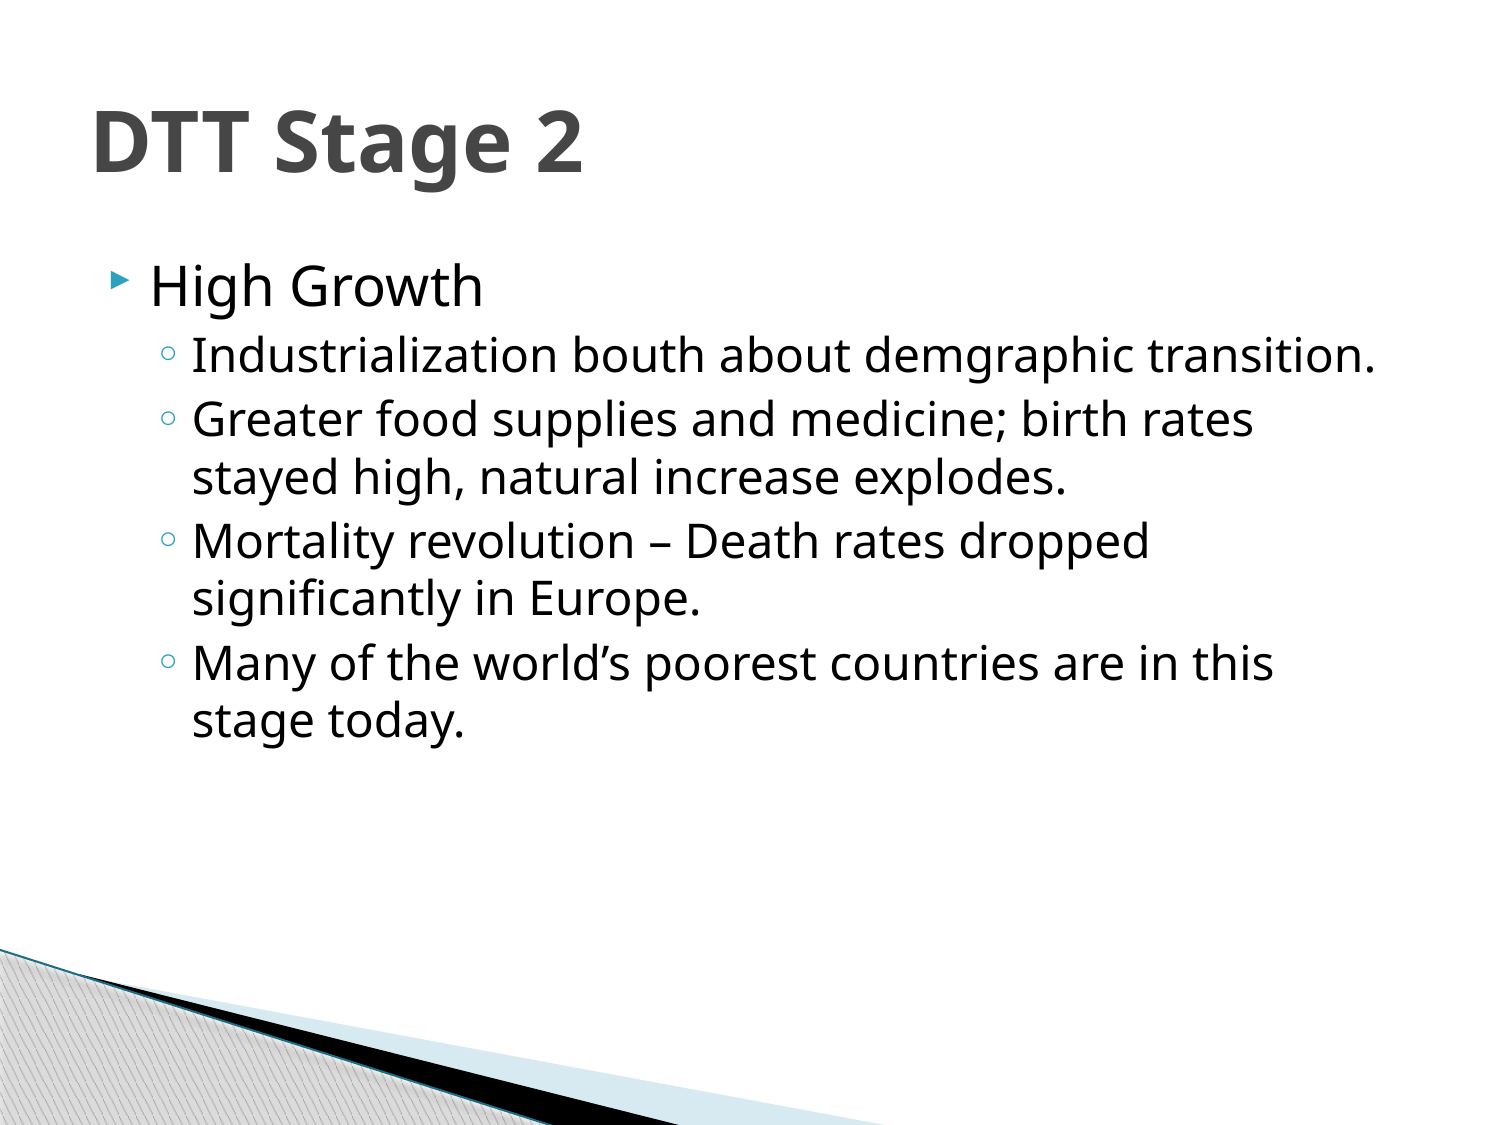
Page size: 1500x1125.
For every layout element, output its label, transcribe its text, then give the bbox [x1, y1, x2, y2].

list High Growth Industrialization bouth about demgraphic transition. Greater food supplies and medicine; birth rates stayed high, natural increase explodes. Mortality revolution – Death rates dropped significantly in Europe. Many of the world’s poorest countries are in this stage today. [75, 243, 1425, 986]
title DTT Stage 2 [75, 45, 1425, 233]
